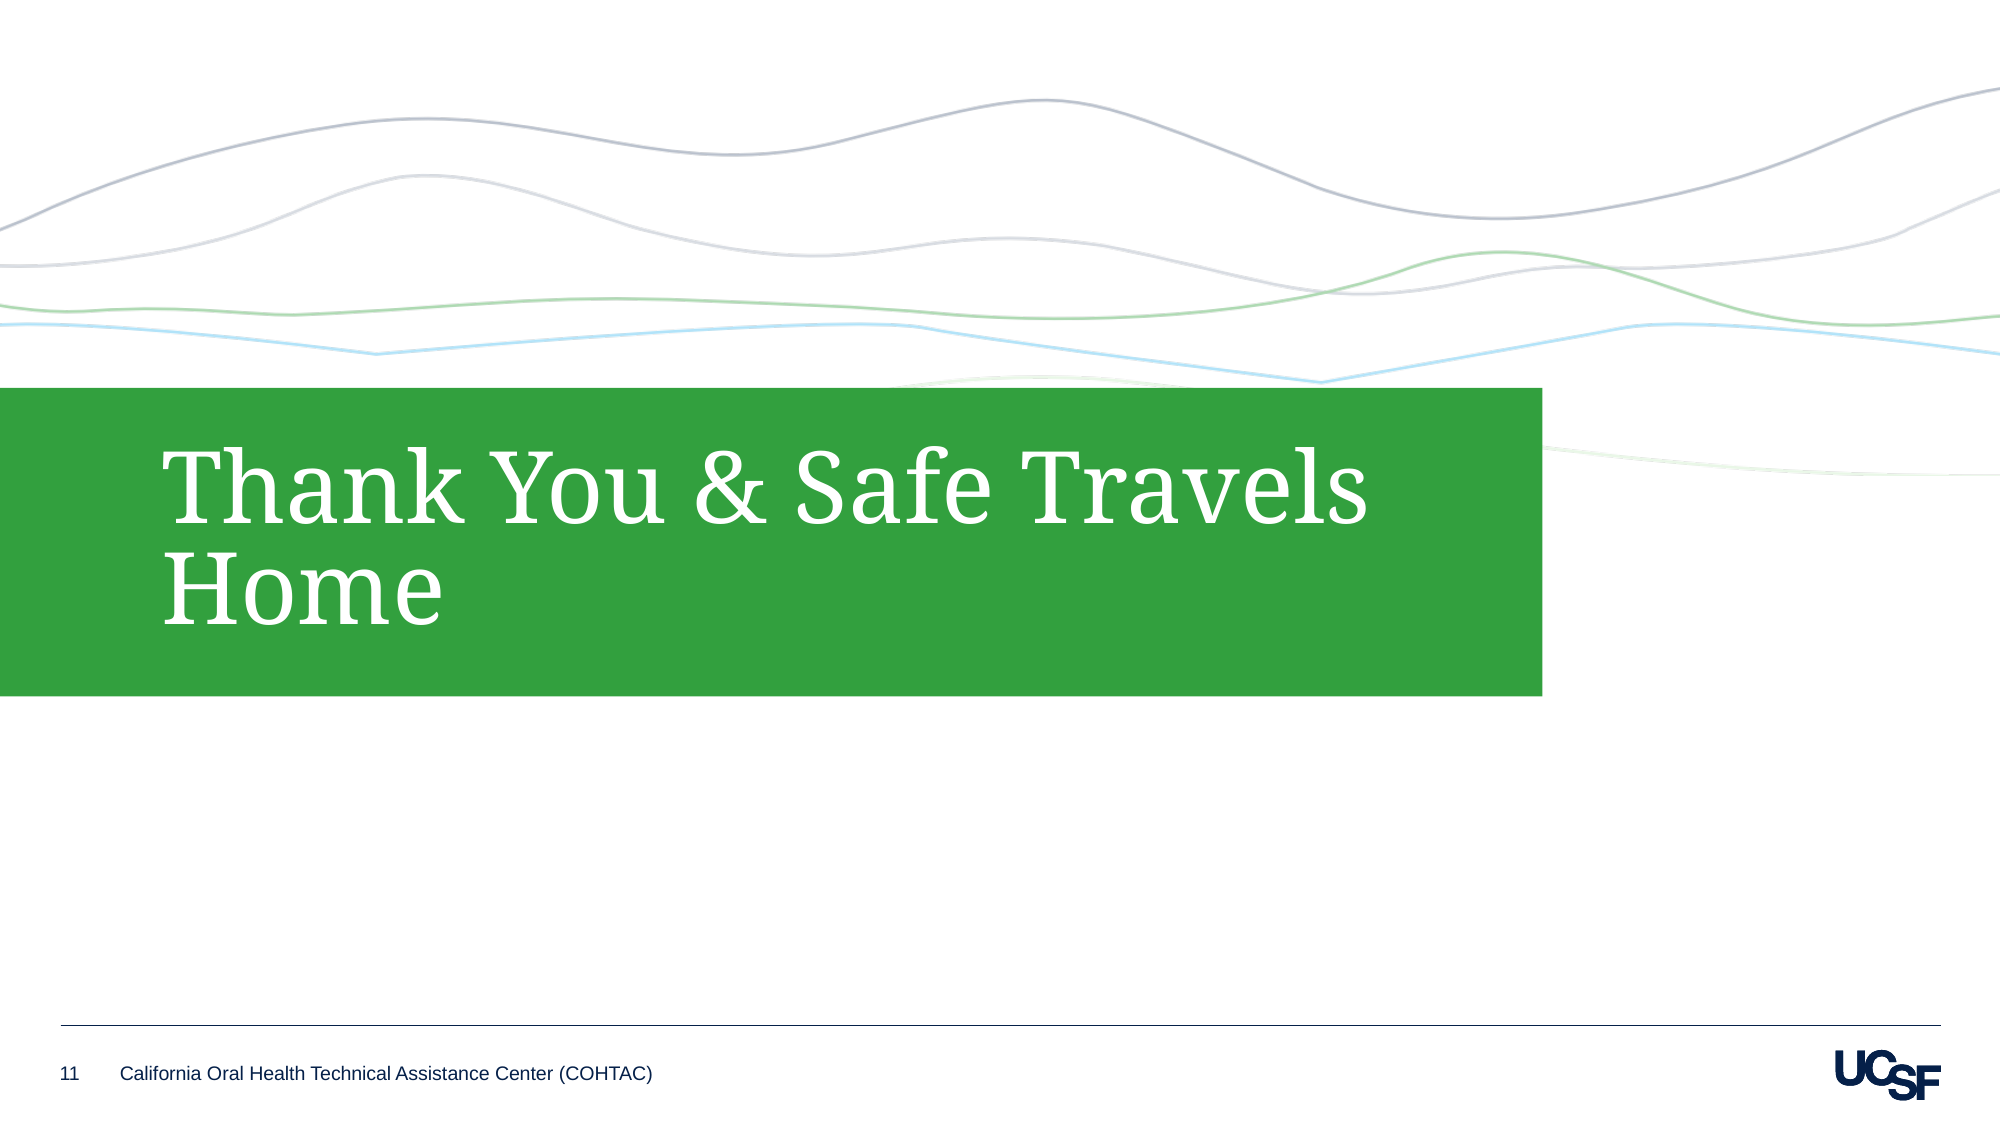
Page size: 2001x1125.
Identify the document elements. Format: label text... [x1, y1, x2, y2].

slide_number 11 [59, 1058, 114, 1085]
footer California Oral Health Technical Assistance Center (COHTAC) [119, 1061, 1063, 1084]
title Thank You & Safe Travels Home [146, 422, 1562, 665]
